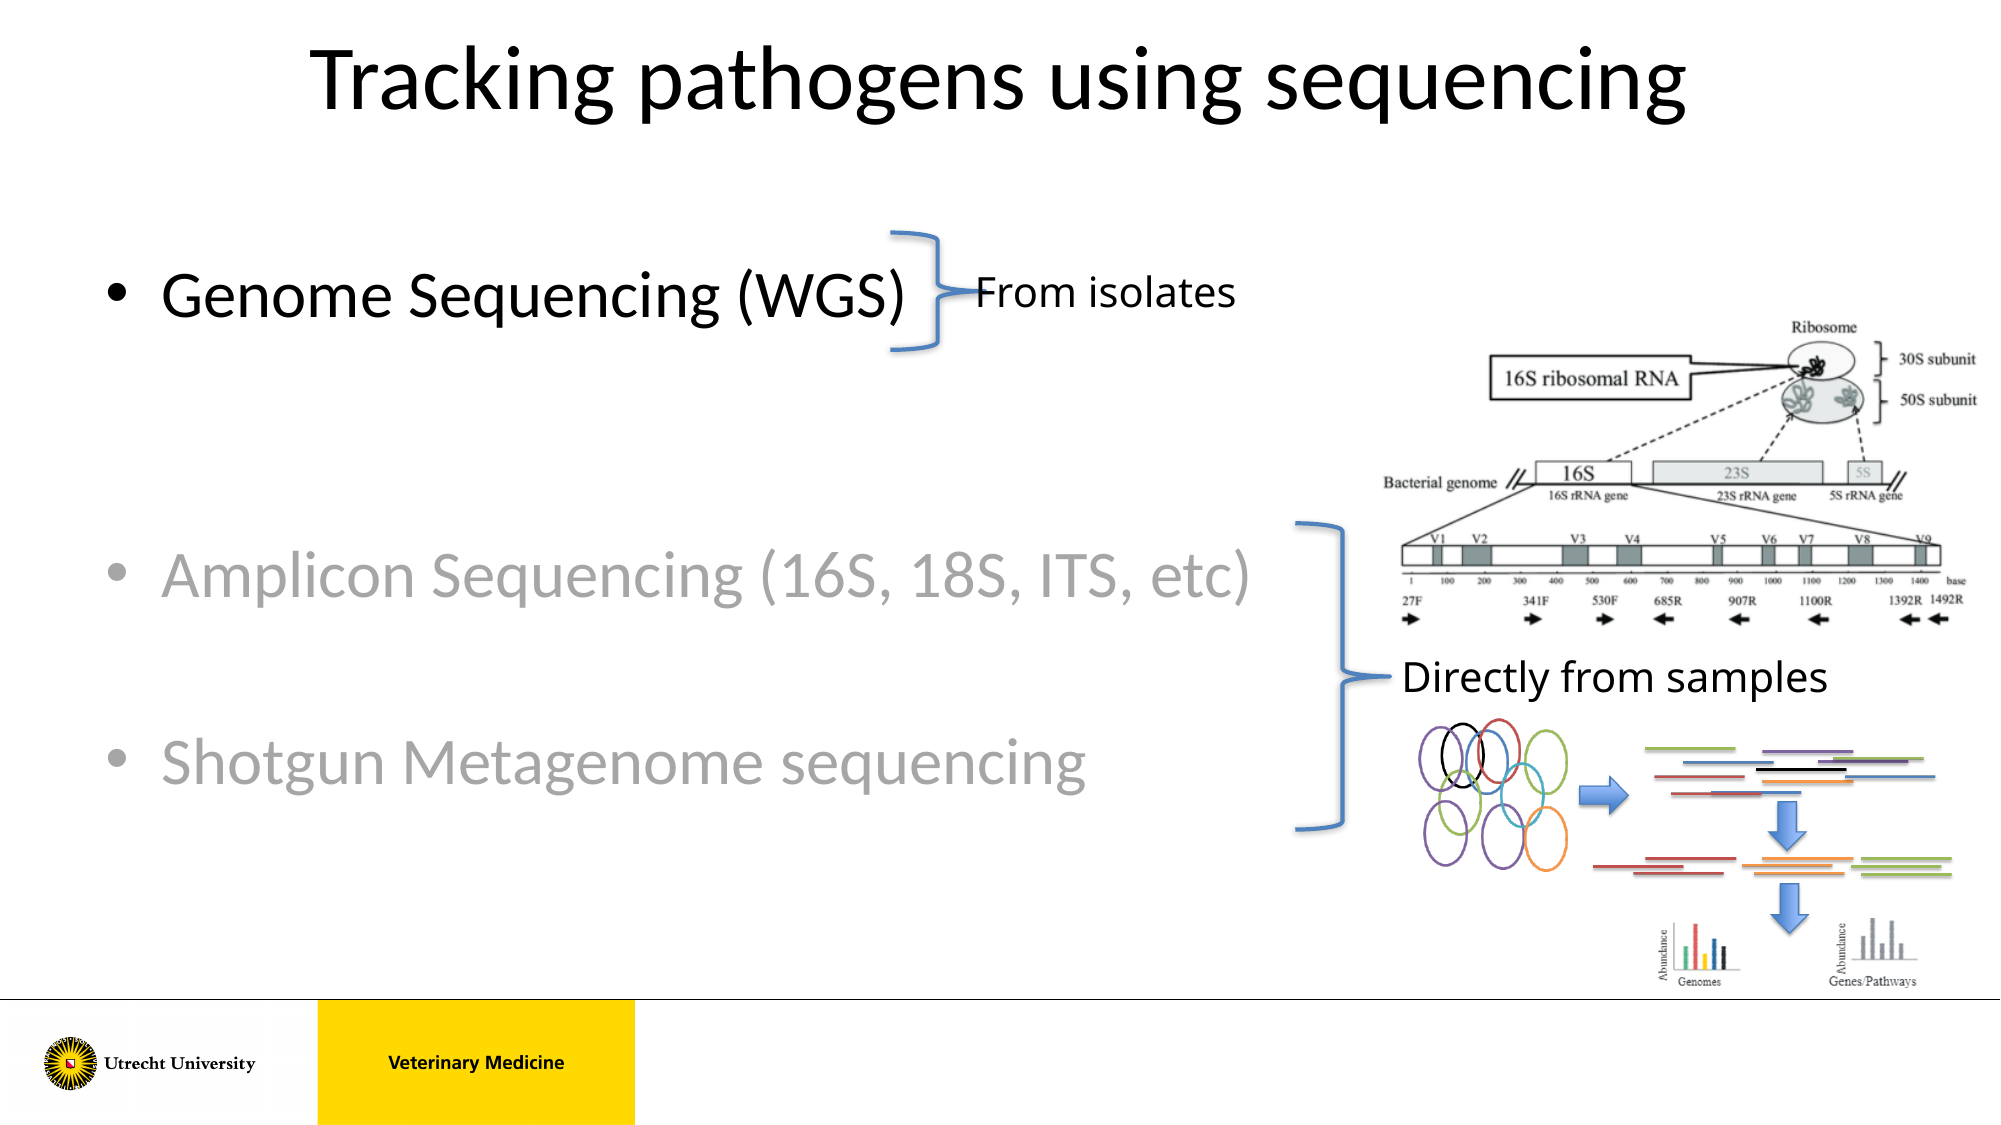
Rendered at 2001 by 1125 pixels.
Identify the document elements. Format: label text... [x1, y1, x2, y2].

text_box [890, 232, 1235, 351]
picture [0, 1000, 635, 1125]
list Genome Sequencing (WGS) Amplicon Sequencing (16S, 18S, ITS, etc) Shotgun Metagenome sequencing [90, 243, 1891, 986]
title Tracking pathogens using sequencing [99, 0, 1900, 167]
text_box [1295, 318, 2000, 989]
